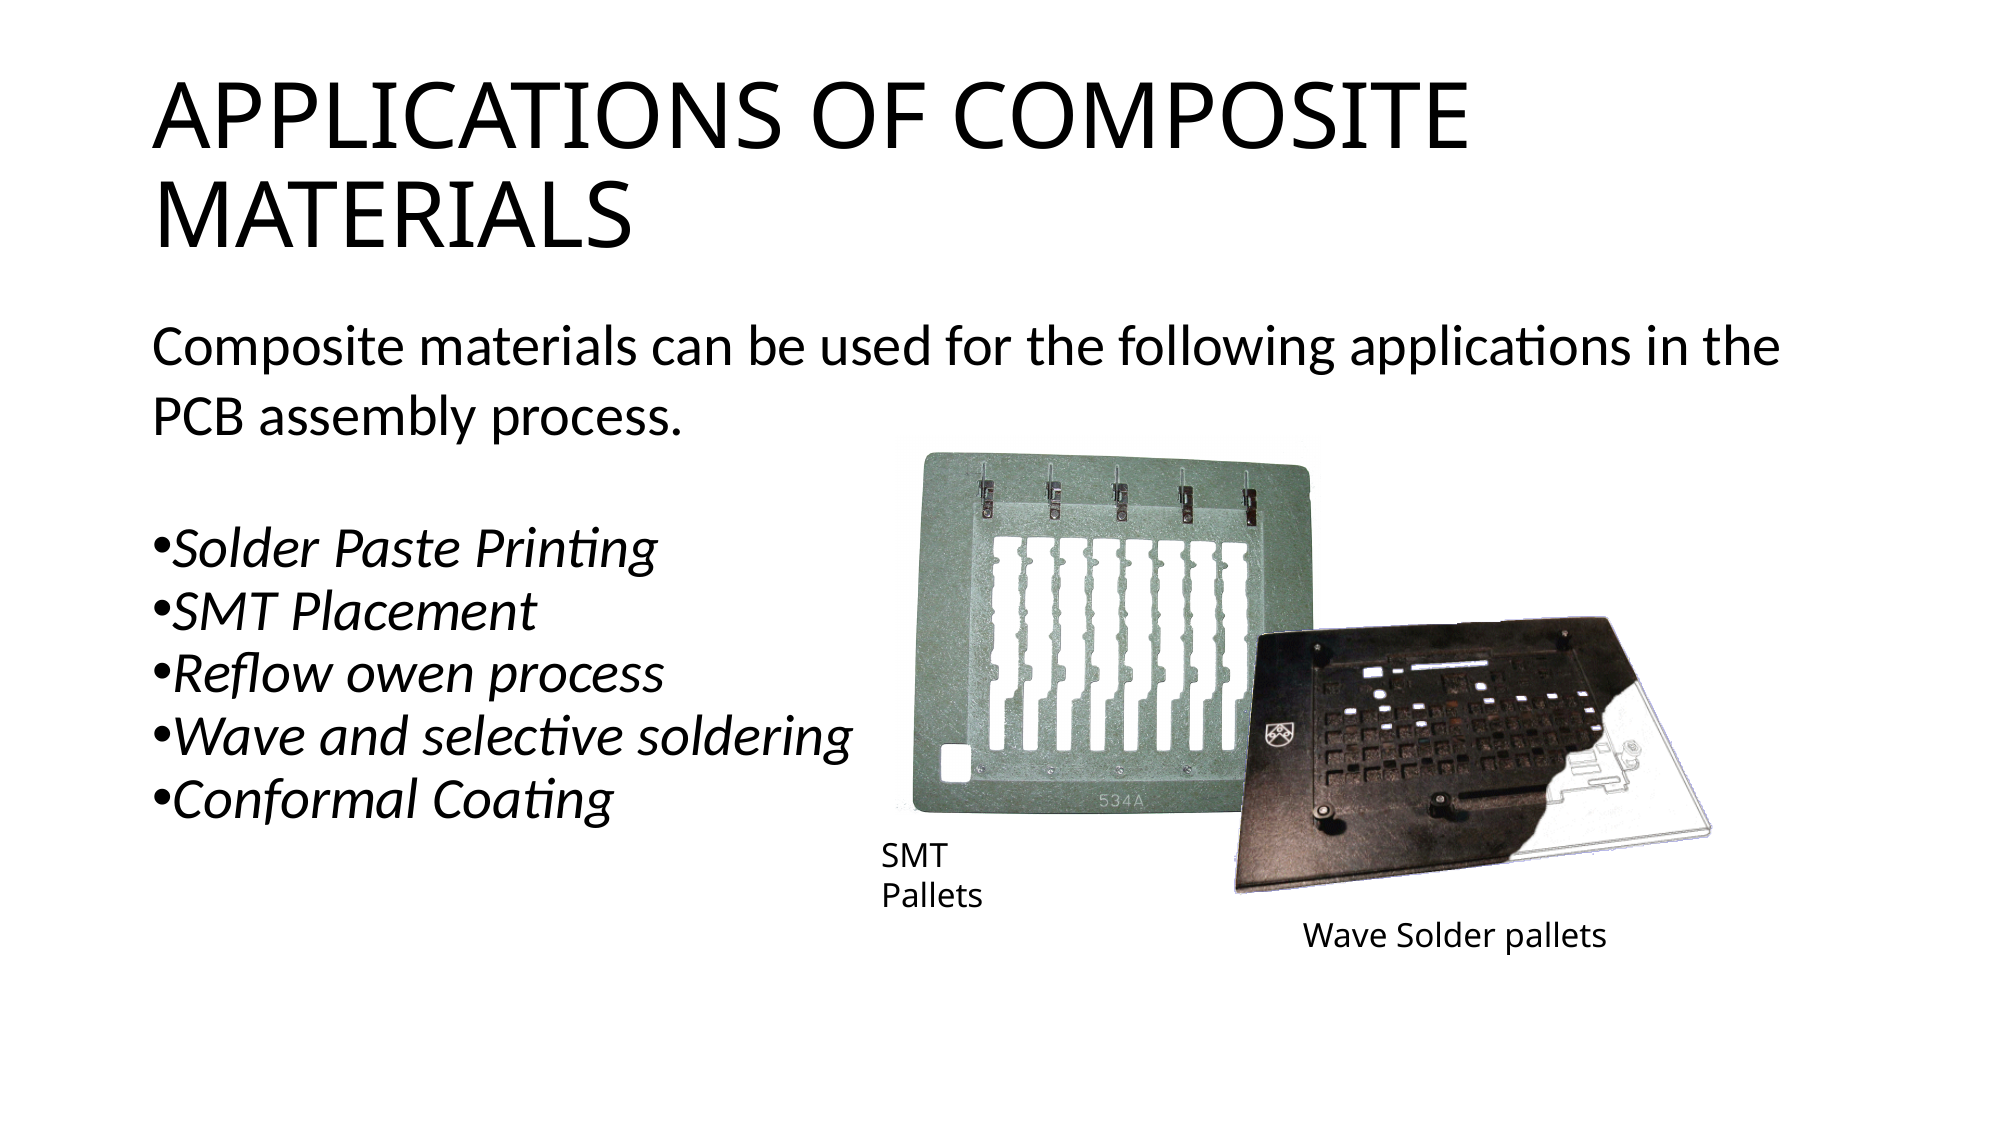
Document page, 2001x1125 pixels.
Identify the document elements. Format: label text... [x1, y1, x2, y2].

text_box Composite materials can be used for the following applications in the PCB assembly process. Solder Paste Printing SMT Placement Reflow owen process Wave and selective soldering Conformal Coating [137, 299, 1863, 1014]
text_box Wave Solder pallets [1302, 915, 1641, 989]
text_box SMT Pallets [880, 834, 984, 915]
picture [895, 435, 1723, 907]
text_box APPLICATIONS OF COMPOSITE MATERIALS [137, 59, 1863, 278]
